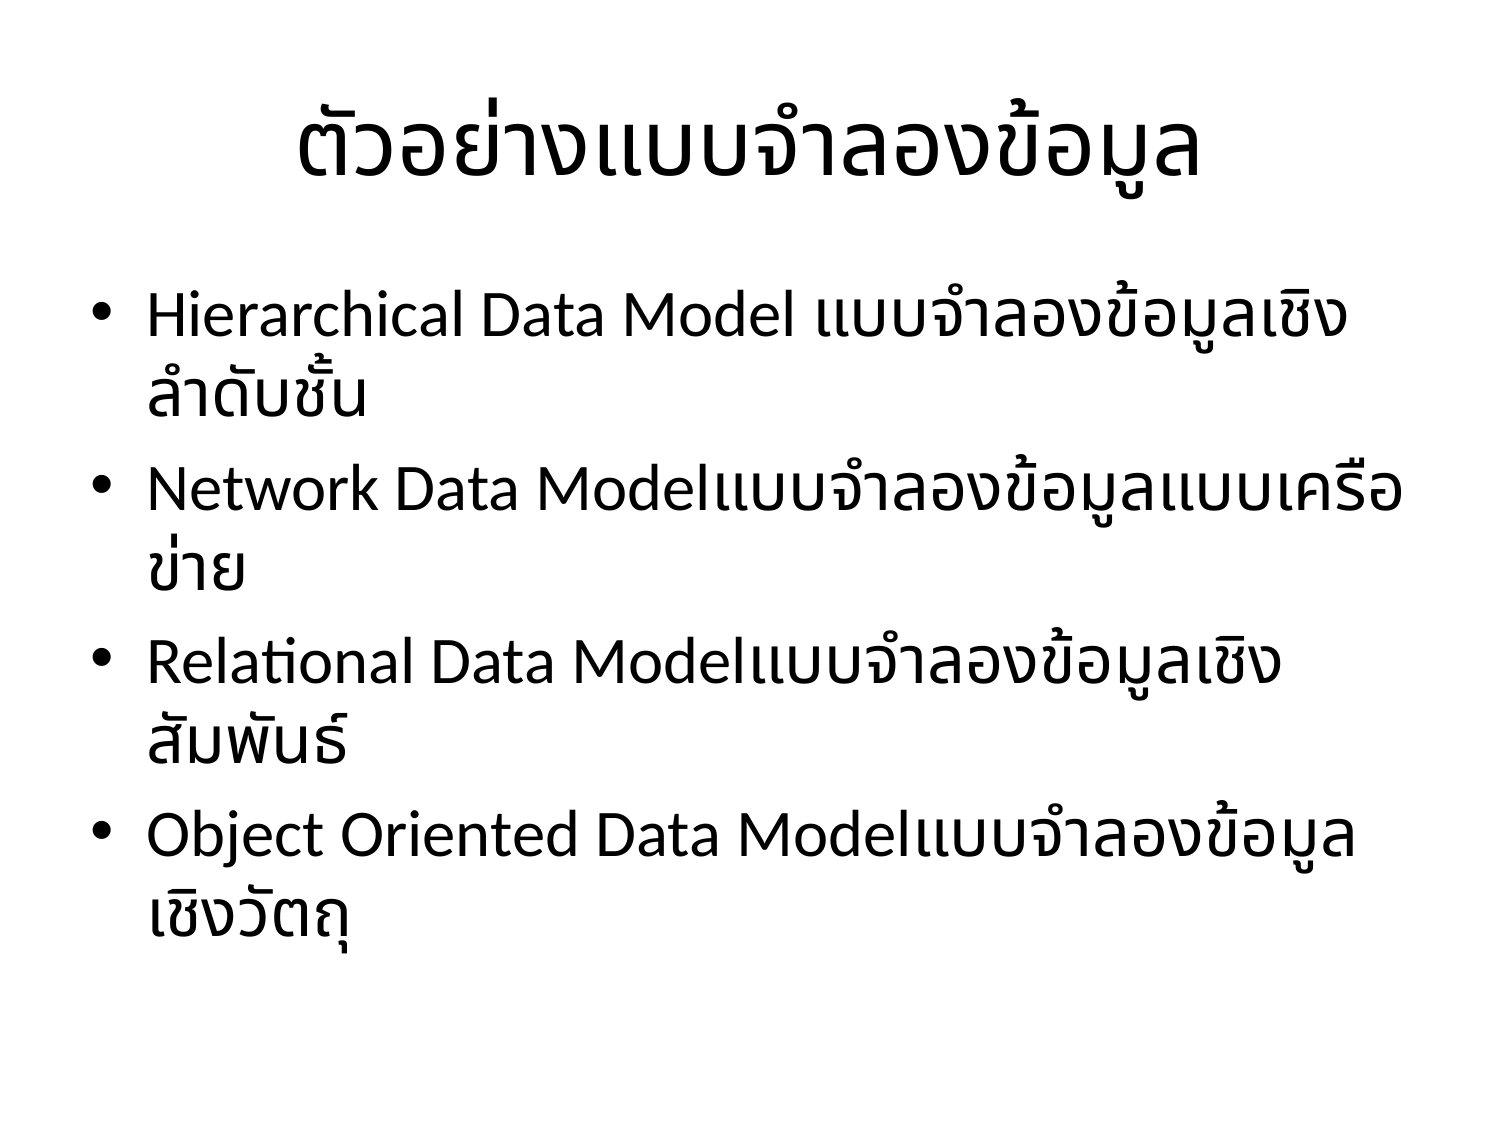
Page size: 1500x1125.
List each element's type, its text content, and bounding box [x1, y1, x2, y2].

list Hierarchical Data Model แบบจำลองข้อมูลเชิงลำดับชั้น Network Data Modelแบบจำลองข้อมูลแบบเครือข่าย Relational Data Modelแบบจำลองข้อมูลเชิงสัมพันธ์ Object Oriented Data Modelแบบจำลองข้อมูลเชิงวัตถุ หาข้อดีข้อเสียมาอ่าน [75, 262, 1425, 1005]
title ตัวอย่างแบบจำลองข้อมูล [75, 45, 1425, 233]
